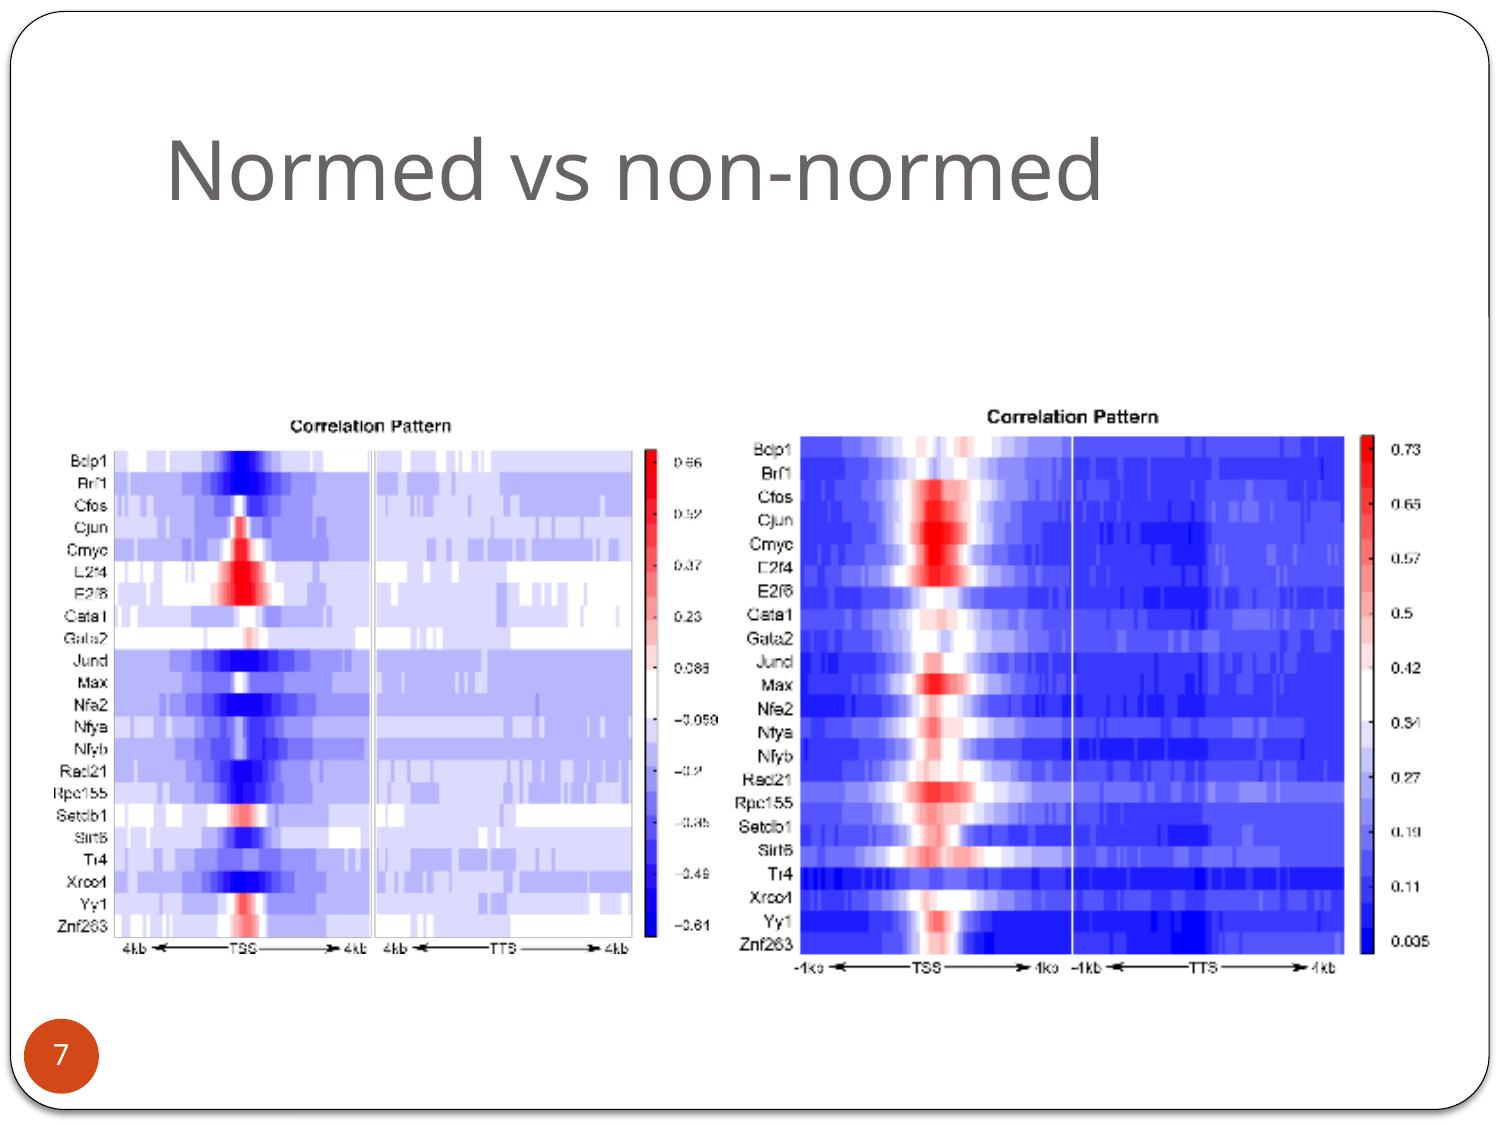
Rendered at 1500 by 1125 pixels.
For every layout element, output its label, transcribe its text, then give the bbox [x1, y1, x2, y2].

picture [54, 419, 718, 955]
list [574, 397, 1500, 990]
slide_number 6 [23, 1018, 99, 1094]
title Normed vs non-normed [150, 45, 1425, 233]
